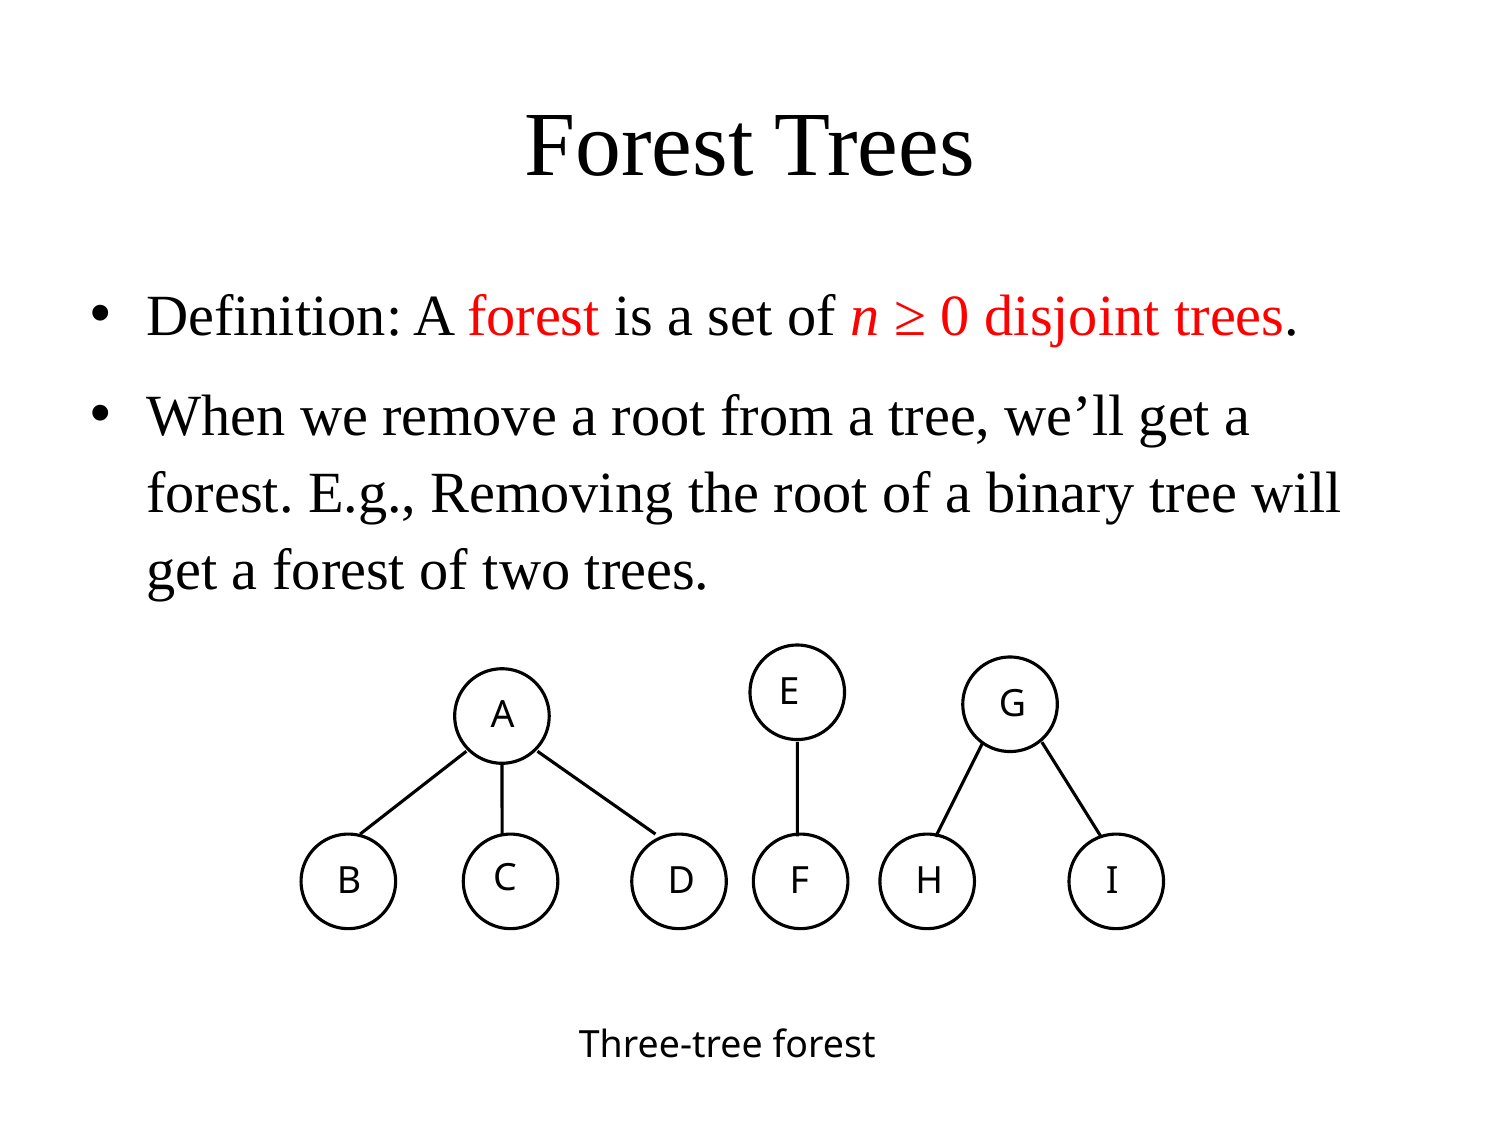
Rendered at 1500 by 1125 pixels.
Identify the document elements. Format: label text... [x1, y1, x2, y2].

text_box [631, 834, 727, 929]
text_box E [763, 659, 815, 719]
text_box [454, 668, 550, 764]
text_box [301, 834, 396, 929]
text_box B [322, 848, 377, 909]
text_box H [900, 848, 959, 909]
text_box A [475, 683, 530, 743]
text_box [463, 834, 558, 929]
text_box [750, 645, 845, 740]
text_box C [478, 845, 535, 906]
text_box [1069, 834, 1164, 929]
title Forest Trees [75, 45, 1425, 233]
text_box G [984, 671, 1042, 731]
text_box I [1091, 848, 1134, 909]
text_box [962, 656, 1058, 752]
text_box Three-tree forest [564, 1012, 891, 1073]
text_box D [652, 848, 711, 909]
text_box [879, 834, 975, 929]
text_box [753, 834, 848, 929]
list Definition: A forest is a set of n ≥ 0 disjoint trees. When we remove a root from a tree, we’ll get a forest. E.g., Removing the root of a binary tree will get a forest of two trees. [75, 262, 1425, 1063]
text_box F [774, 848, 825, 909]
